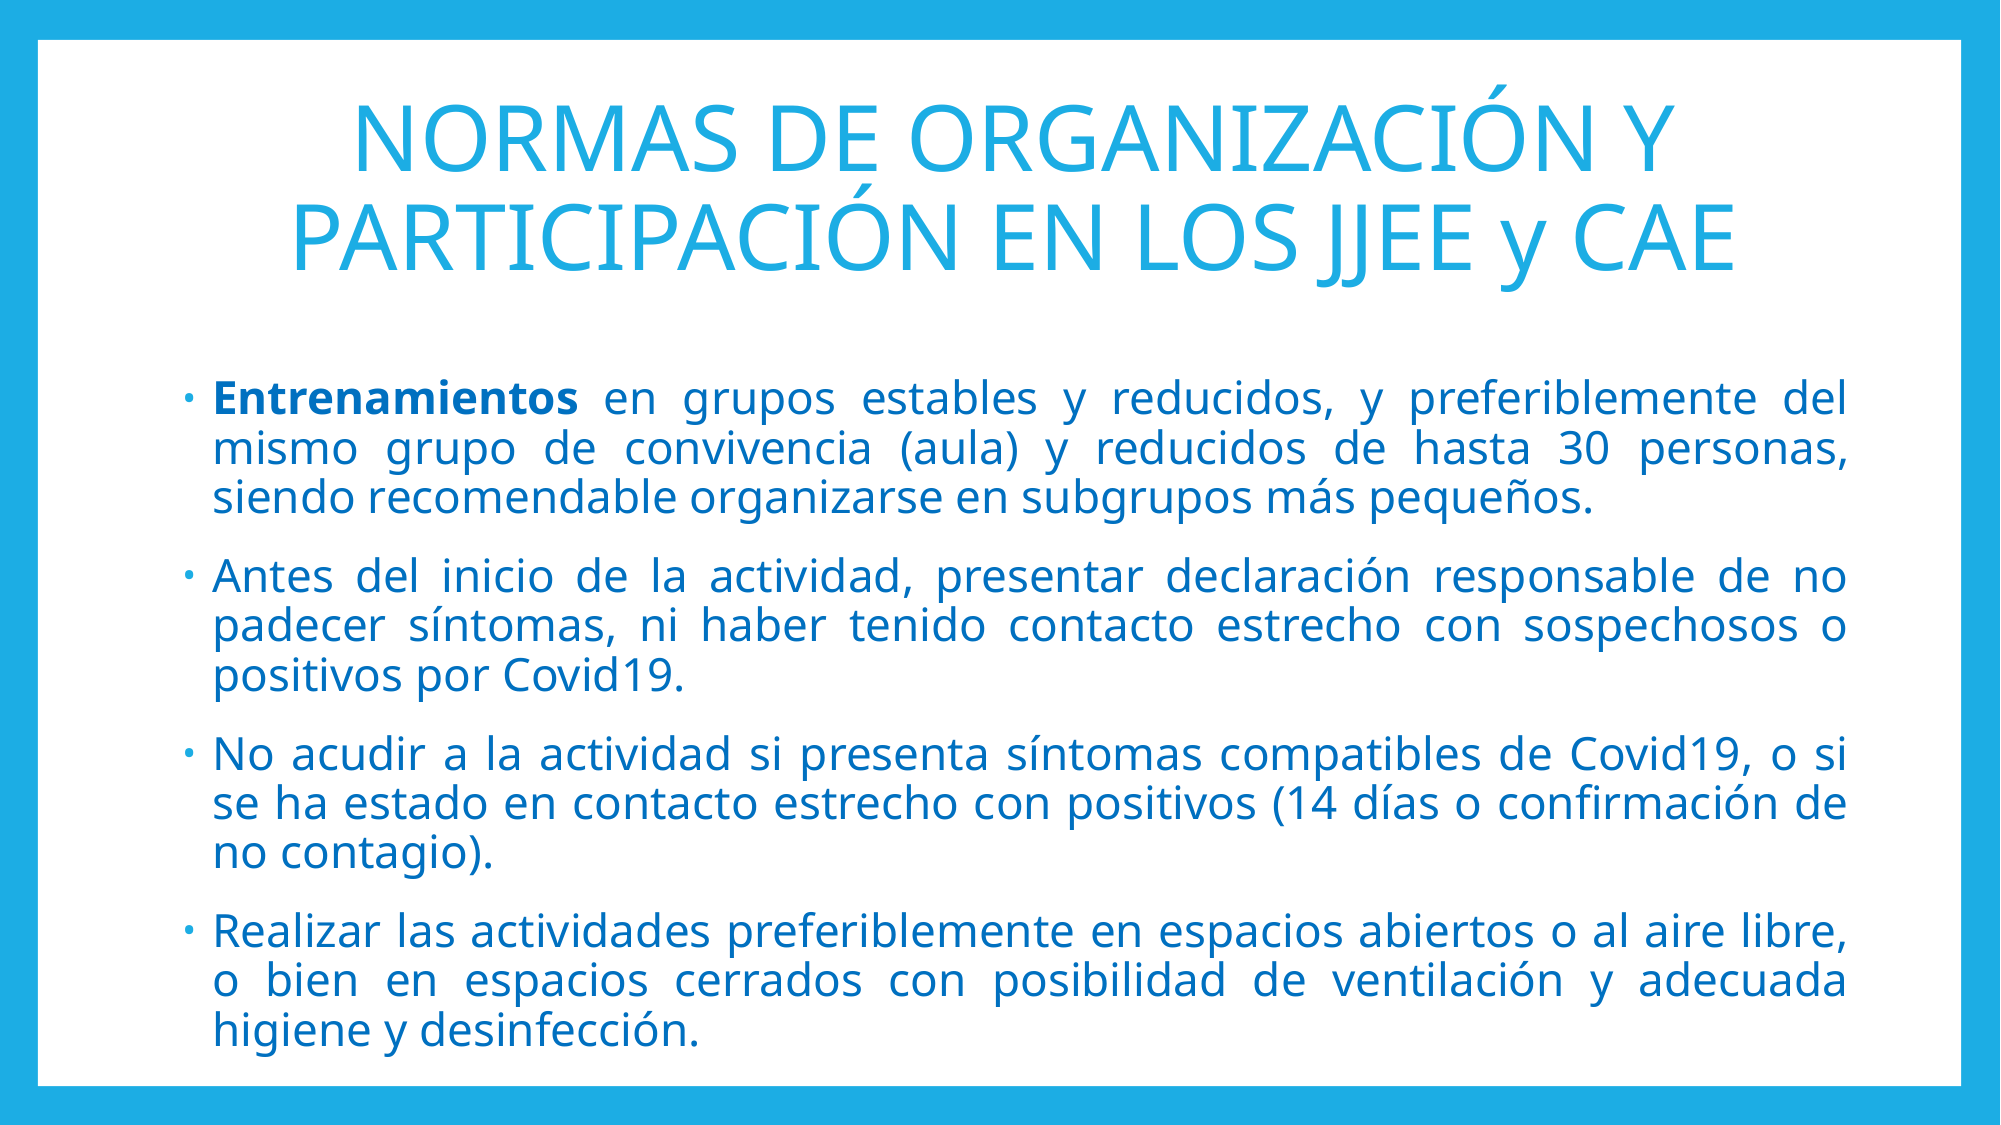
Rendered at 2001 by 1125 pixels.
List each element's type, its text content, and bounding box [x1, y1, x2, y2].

title NORMAS DE ORGANIZACIÓN Y PARTICIPACIÓN EN LOS JJEE y CAE [163, 80, 1865, 303]
list Entrenamientos en grupos estables y reducidos, y preferiblemente del mismo grupo de convivencia (aula) y reducidos de hasta 30 personas, siendo recomendable organizarse en subgrupos más pequeños. Antes del inicio de la actividad, presentar declaración responsable de no padecer síntomas, ni haber tenido contacto estrecho con sospechosos o positivos por Covid19. No acudir a la actividad si presenta síntomas compatibles de Covid19, o si se ha estado en contacto estrecho con positivos (14 días o confirmación de no contagio). Realizar las actividades preferiblemente en espacios abiertos o al aire libre, o bien en espacios cerrados con posibilidad de ventilación y adecuada higiene y desinfección. [159, 367, 1865, 1096]
